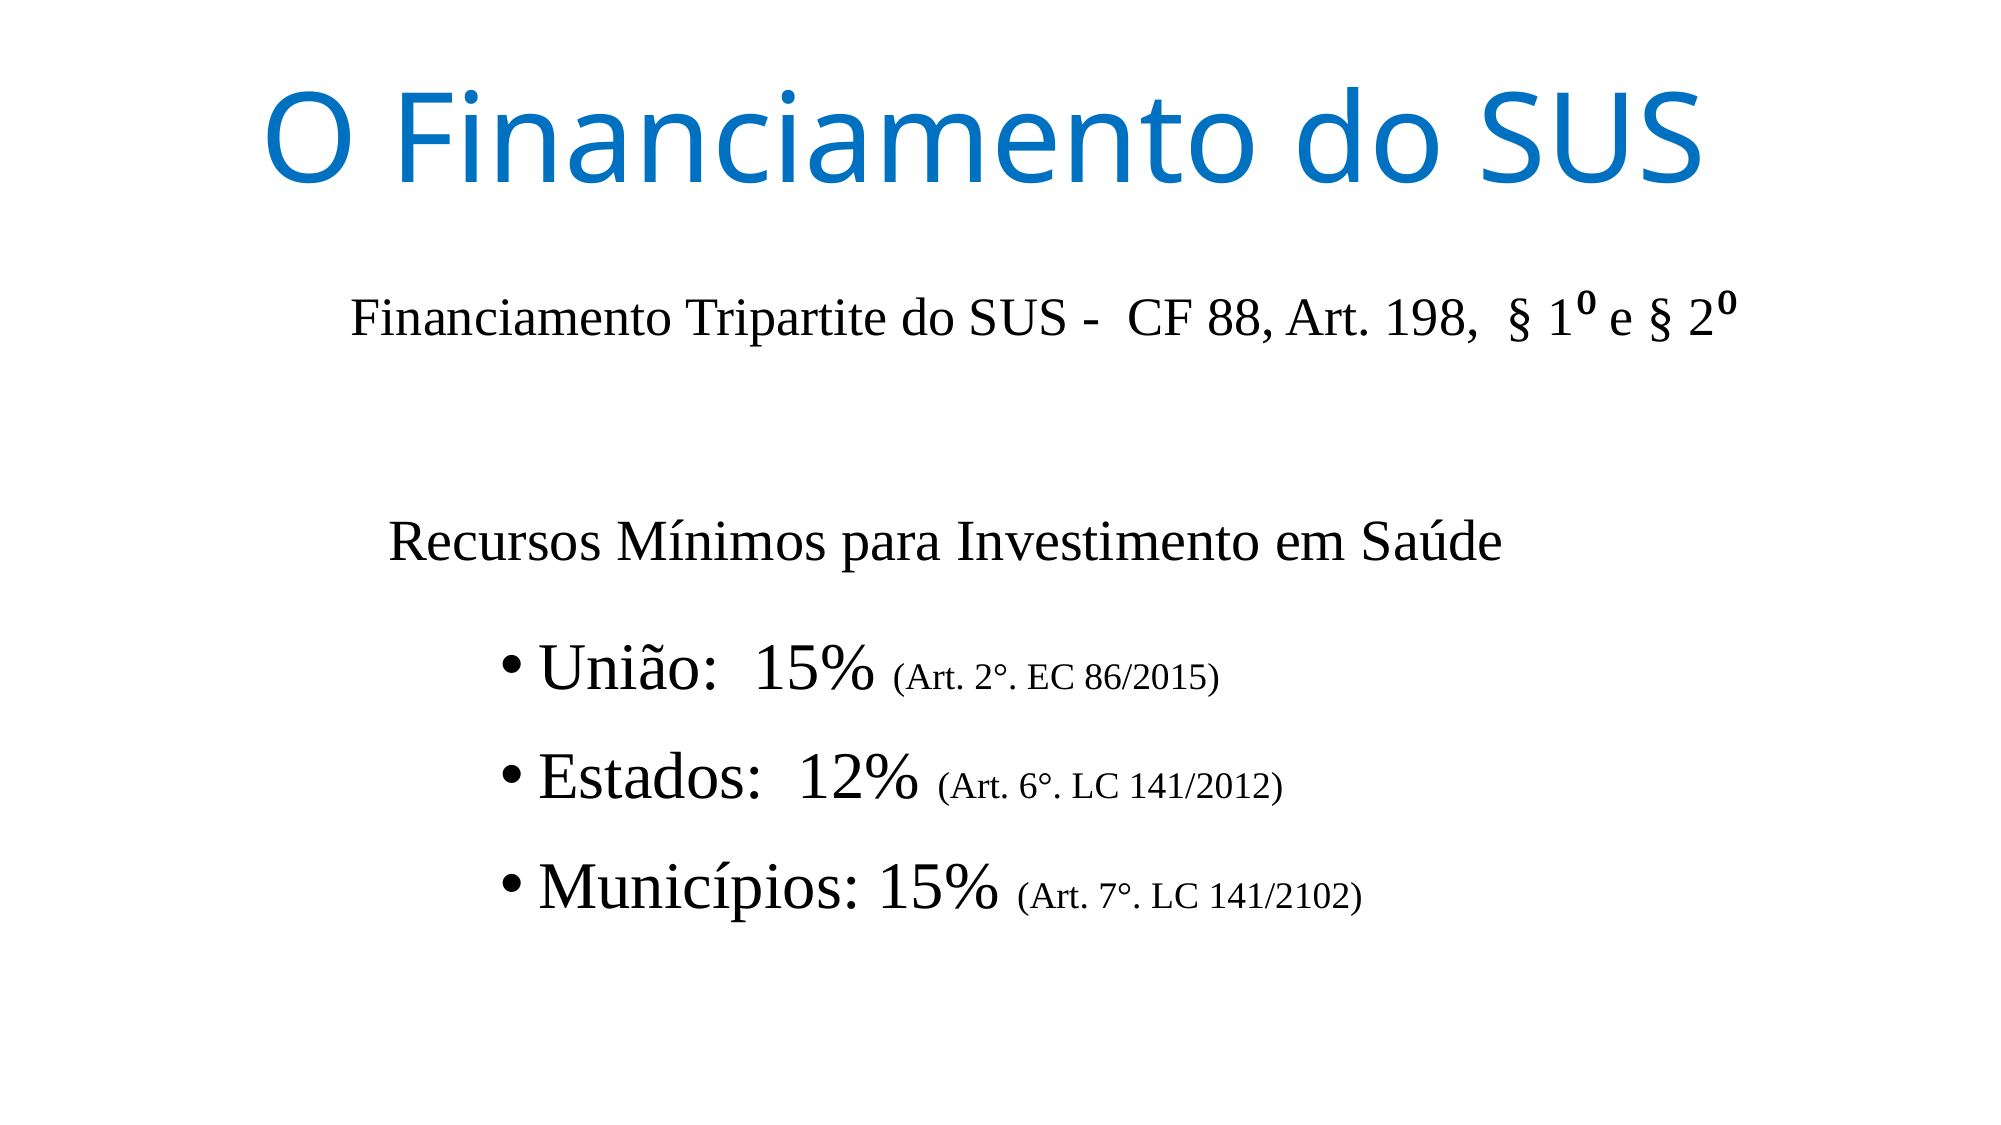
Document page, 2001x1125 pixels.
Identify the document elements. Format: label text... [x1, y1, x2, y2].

text_box O Financiamento do SUS [245, 49, 1755, 215]
list Financiamento Tripartite do SUS - CF 88, Art. 198, § 1⁰ e § 2⁰ Recursos Mínimos para Investimento em Saúde União: 15% (Art. 2°. EC 86/2015) Estados: 12% (Art. 6°. LC 141/2012) Municípios: 15% (Art. 7°. LC 141/2102) [335, 281, 1766, 1059]
